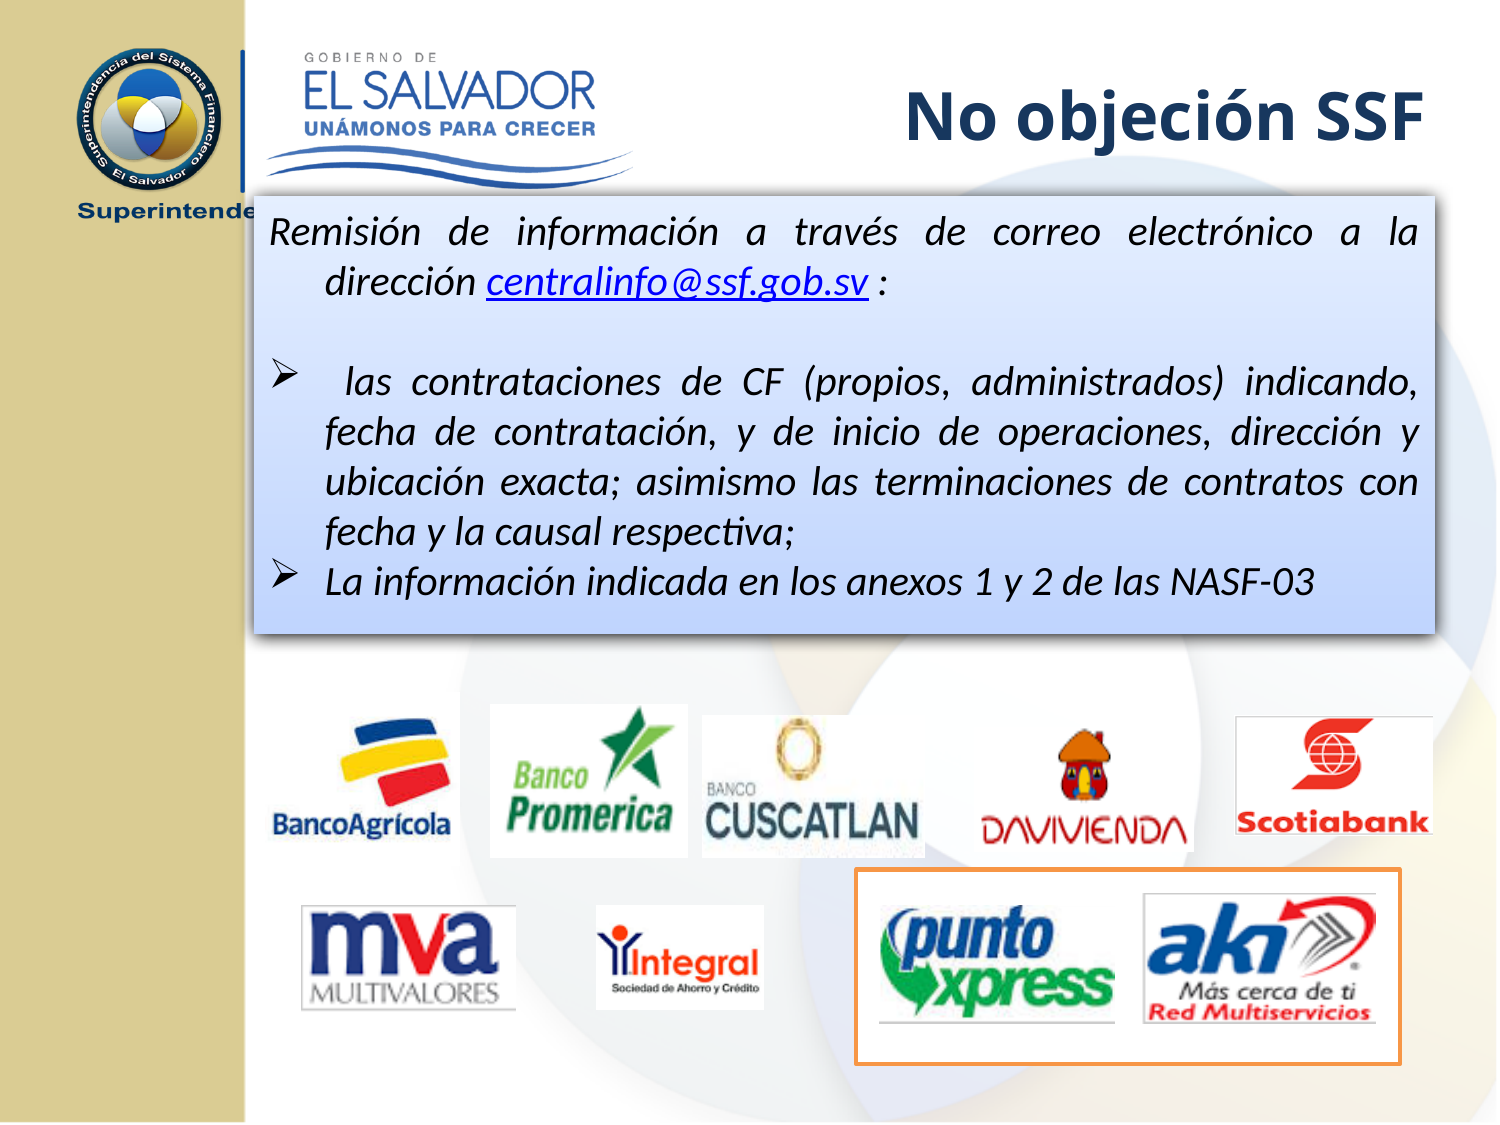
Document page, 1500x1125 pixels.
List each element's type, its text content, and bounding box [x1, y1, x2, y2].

picture [0, 0, 1498, 1124]
text_box No objeción SSF [738, 66, 1441, 161]
text_box [854, 867, 1402, 1066]
text_box Remisión de información a través de correo electrónico a la dirección centralinfo@ssf.gob.sv : las contrataciones de CF (propios, administrados) indicando, fecha de contratación, y de inicio de operaciones, dirección y ubicación exacta; asimismo las terminaciones de contratos con fecha y la causal respectiva; La información indicada en los anexos 1 y 2 de las NASF-03 [253, 196, 1436, 634]
